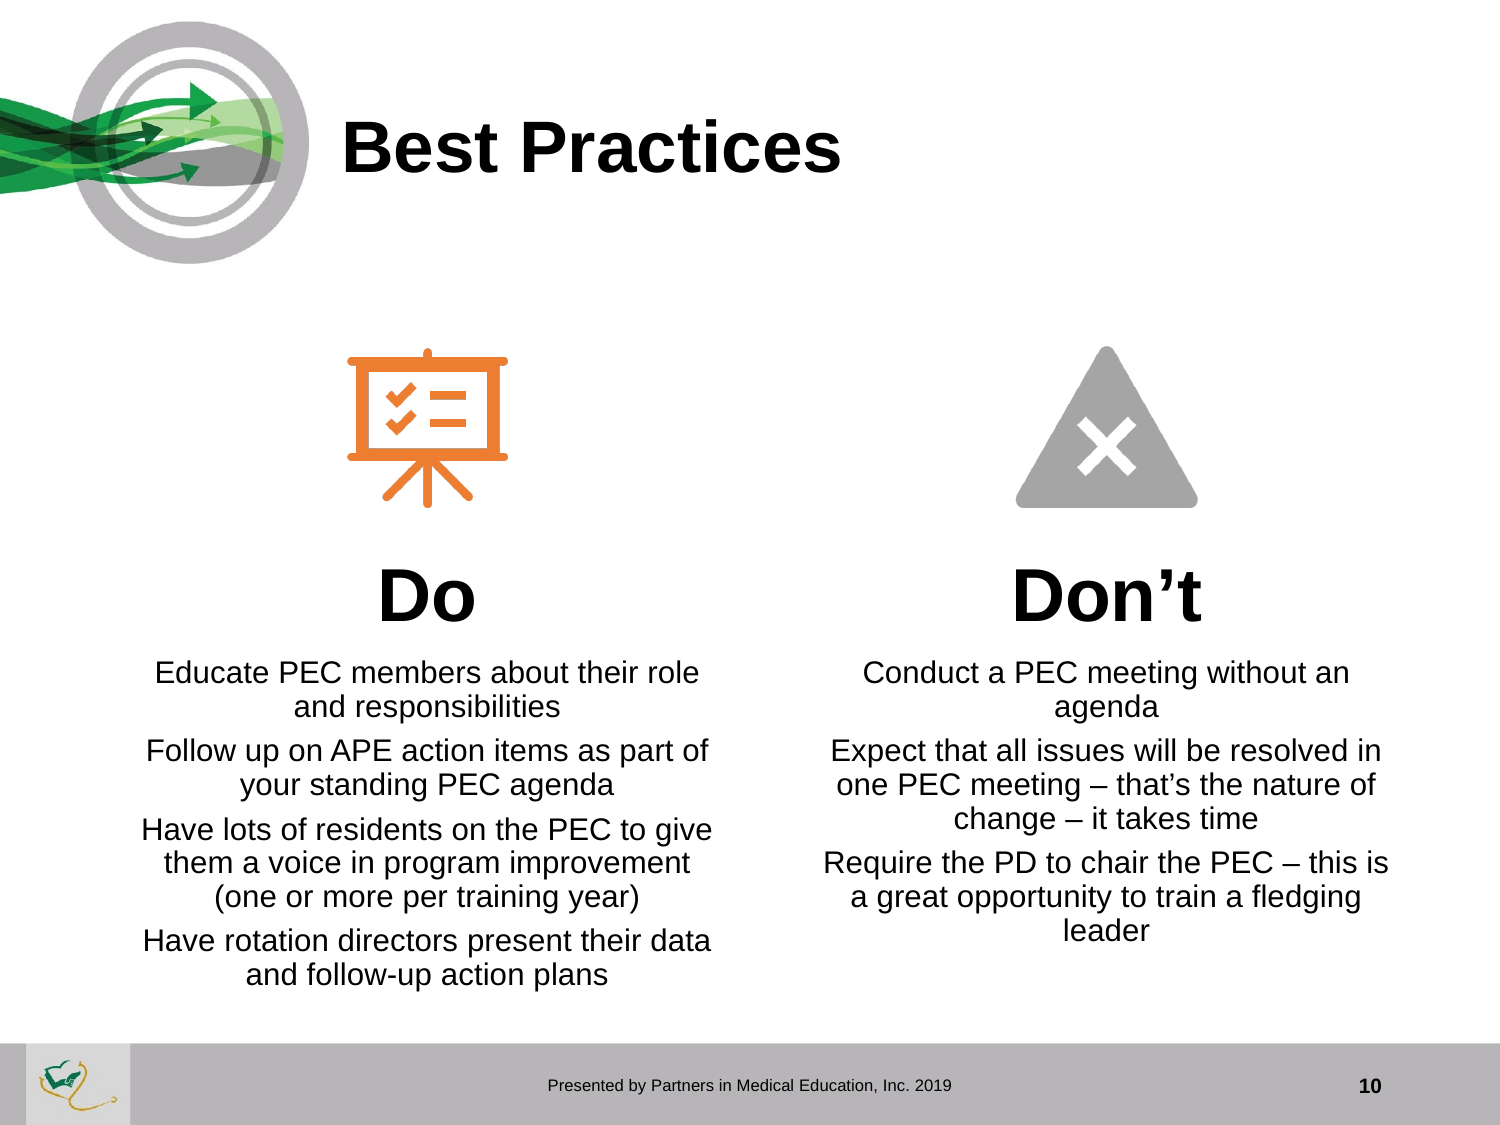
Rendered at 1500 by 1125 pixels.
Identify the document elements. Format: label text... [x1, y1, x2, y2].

footer Presented by Partners in Medical Education, Inc. 2019 [496, 1055, 1004, 1116]
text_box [137, 299, 1398, 1014]
slide_number 10 [1059, 1055, 1397, 1116]
picture [0, 0, 1500, 1125]
title Best Practices [326, 40, 1397, 258]
